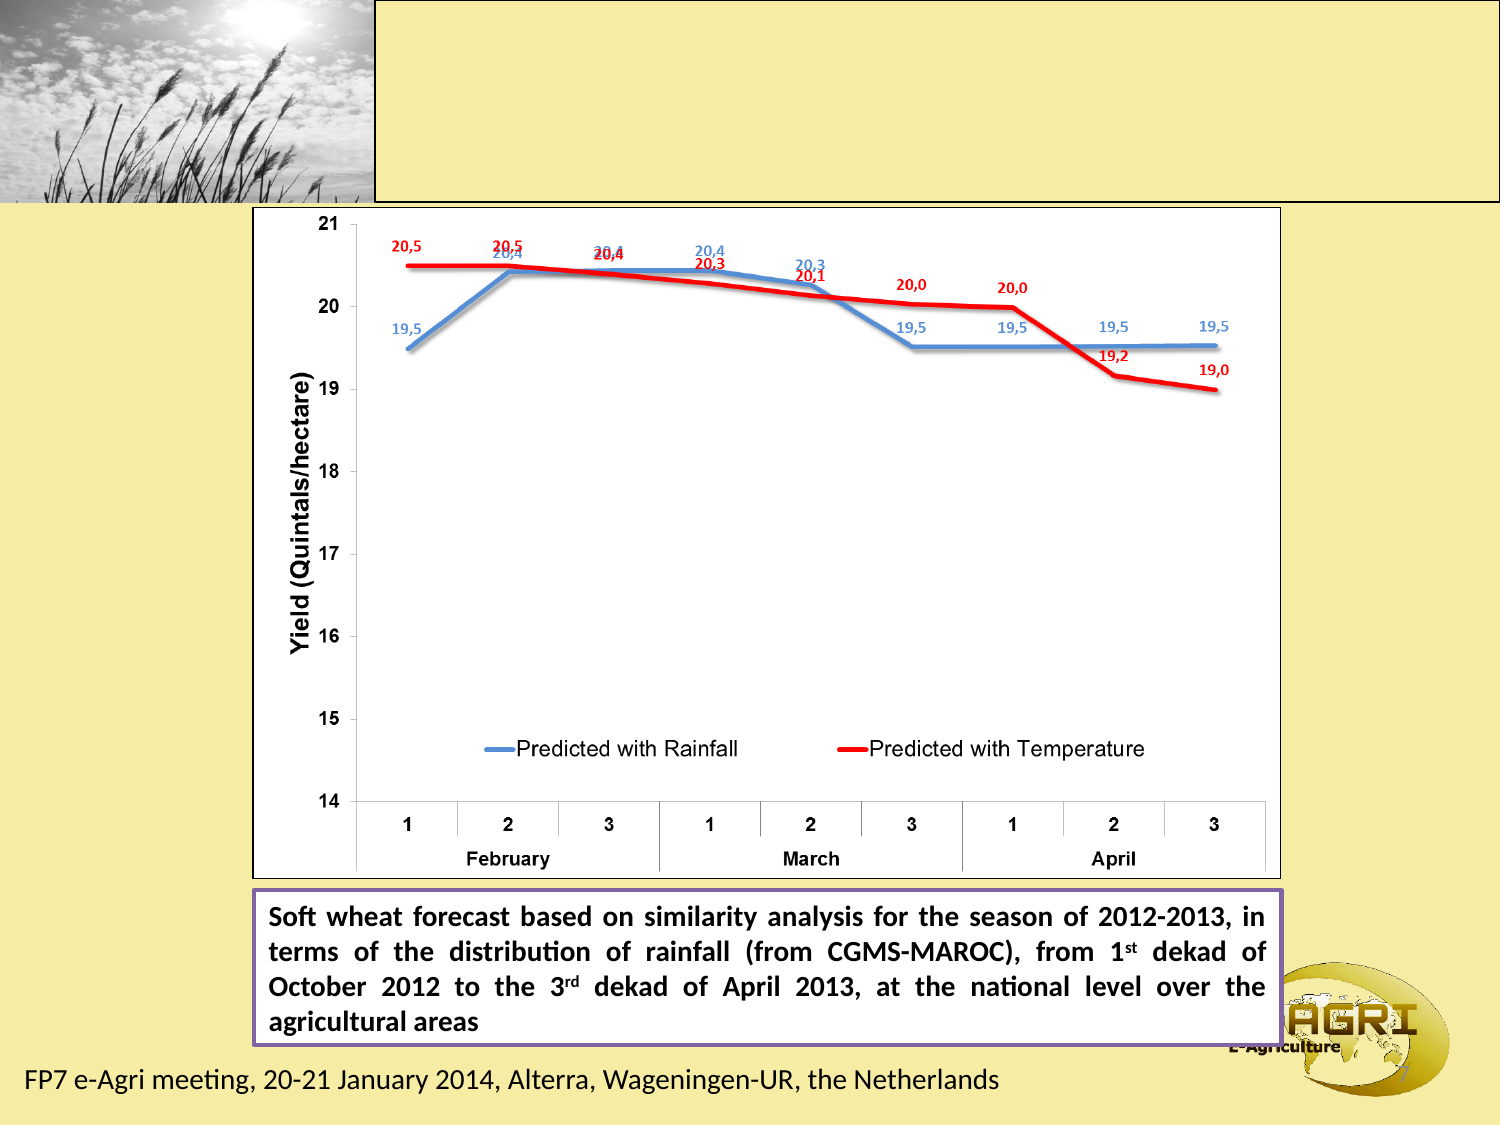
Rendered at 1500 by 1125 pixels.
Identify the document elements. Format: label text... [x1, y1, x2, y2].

picture [1222, 952, 1461, 1108]
slide_number 7 [1074, 1042, 1425, 1103]
picture [0, 0, 374, 203]
picture [253, 207, 1280, 879]
text_box Soft wheat forecast based on similarity analysis for the season of 2012-2013, in terms of the distribution of rainfall (from CGMS-MAROC), from 1st dekad of October 2012 to the 3rd dekad of April 2013, at the national level over the agricultural areas [252, 888, 1284, 1047]
